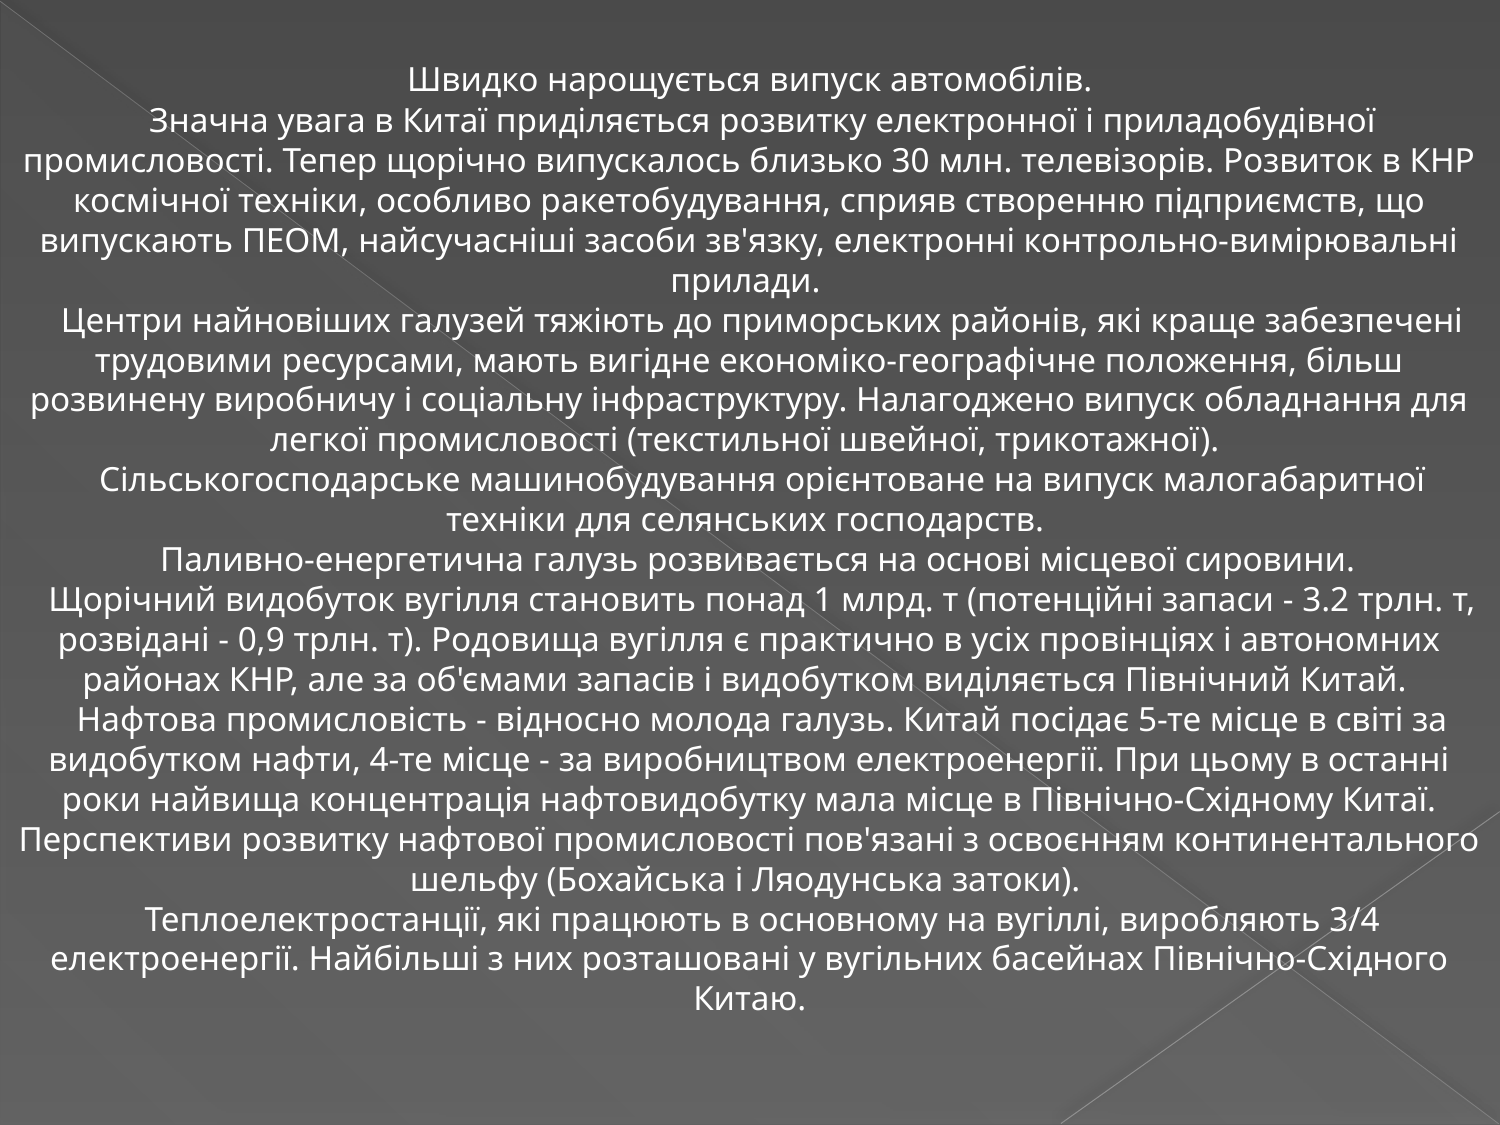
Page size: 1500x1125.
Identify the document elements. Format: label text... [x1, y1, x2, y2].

text_box Швидко нарощується випуск автомобілів. Значна увага в Китаї приділяється розвитку електронної і приладобудівної промисловості. Тепер щорічно випускалось близько 30 млн. телевізорів. Розвиток в КНР космічної техніки, особливо ракетобудування, сприяв створенню підприємств, що випускають ПЕОМ, найсучасніші засоби зв'язку, електронні контрольно-вимірювальні прилади. Центри найновіших галузей тяжіють до приморських районів, які краще забезпечені трудовими ресурсами, мають вигідне економіко-географічне положення, більш розвинену виробничу і соціальну інфраструктуру. Налагоджено випуск обладнання для легкої промисловості (текстильної швейної, трикотажної). Сільськогосподарське машинобудування орієнтоване на випуск малогабаритної техніки для селянських господарств. Паливно-енергетична галузь розвивається на основі місцевої сировини. Щорічний видобуток вугілля становить понад 1 млрд. т (потенційні запаси - 3.2 трлн. т, розвідані - 0,9 трлн. т). Родовища вугілля є практично в усіх провінціях і автономних районах КНР, але за об'ємами запасів і видобутком виділяється Північний Китай. Нафтова промисловість - відносно молода галузь. Китай посідає 5-те місце в світі за видобутком нафти, 4-те місце - за виробництвом електроенергії. При цьому в останні роки найвища концентрація нафтовидобутку мала місце в Північно-Східному Китаї. Перспективи розвитку нафтової промисловості пов'язані з освоєнням континентального шельфу (Бохайська і Ляодунська затоки). Теплоелектростанції, які працюють в основному на вугіллі, виробляють 3/4 електроенергії. Найбільші з них розташовані у вугільних басейнах Північно-Східного Китаю. [0, 46, 1500, 1025]
